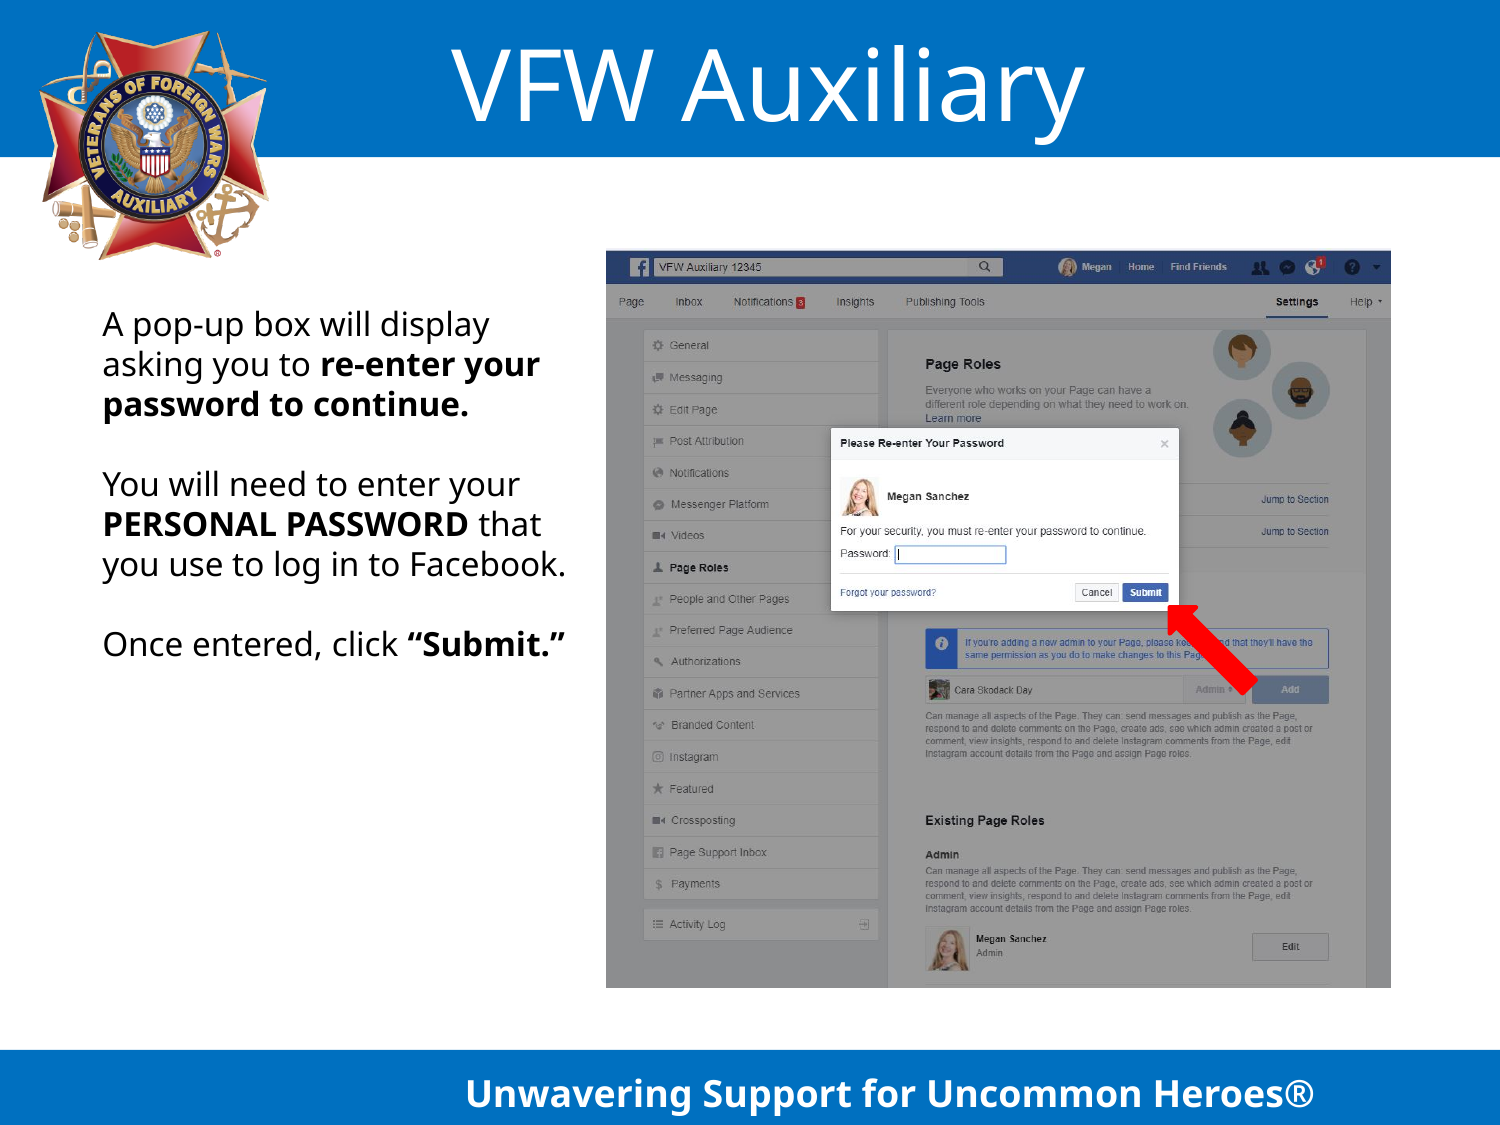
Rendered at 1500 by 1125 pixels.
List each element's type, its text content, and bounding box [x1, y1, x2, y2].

picture [606, 248, 1391, 988]
text_box A pop-up box will display asking you to re-enter your password to continue. You will need to enter your PERSONAL PASSWORD that you use to log in to Facebook. Once entered, click “Submit.” [87, 296, 588, 671]
picture [31, 14, 279, 275]
